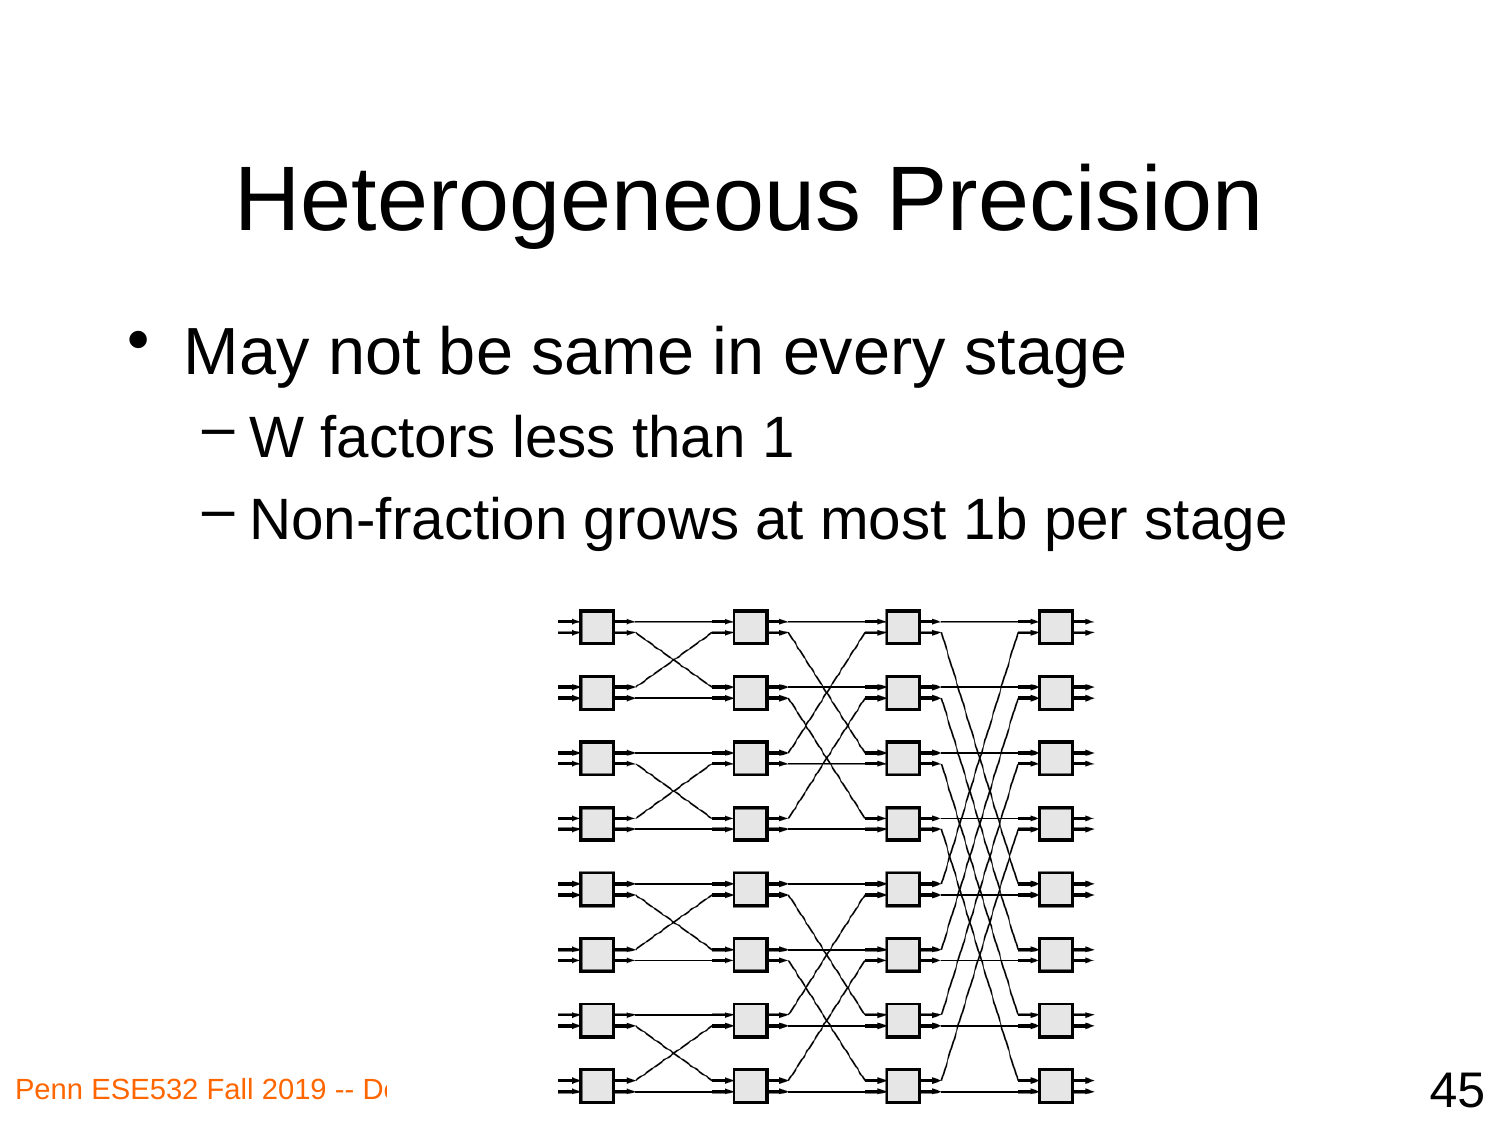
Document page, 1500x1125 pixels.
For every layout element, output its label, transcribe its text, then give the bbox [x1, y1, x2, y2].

slide_number Penn ESE532 Fall 2019 -- DeHon [0, 1062, 382, 1125]
slide_number 45 [1263, 1049, 1500, 1125]
title Heterogeneous Precision [112, 99, 1388, 288]
picture [387, 587, 1259, 1125]
list May not be same in every stage W factors less than 1 Non-fraction grows at most 1b per stage [112, 299, 1388, 976]
